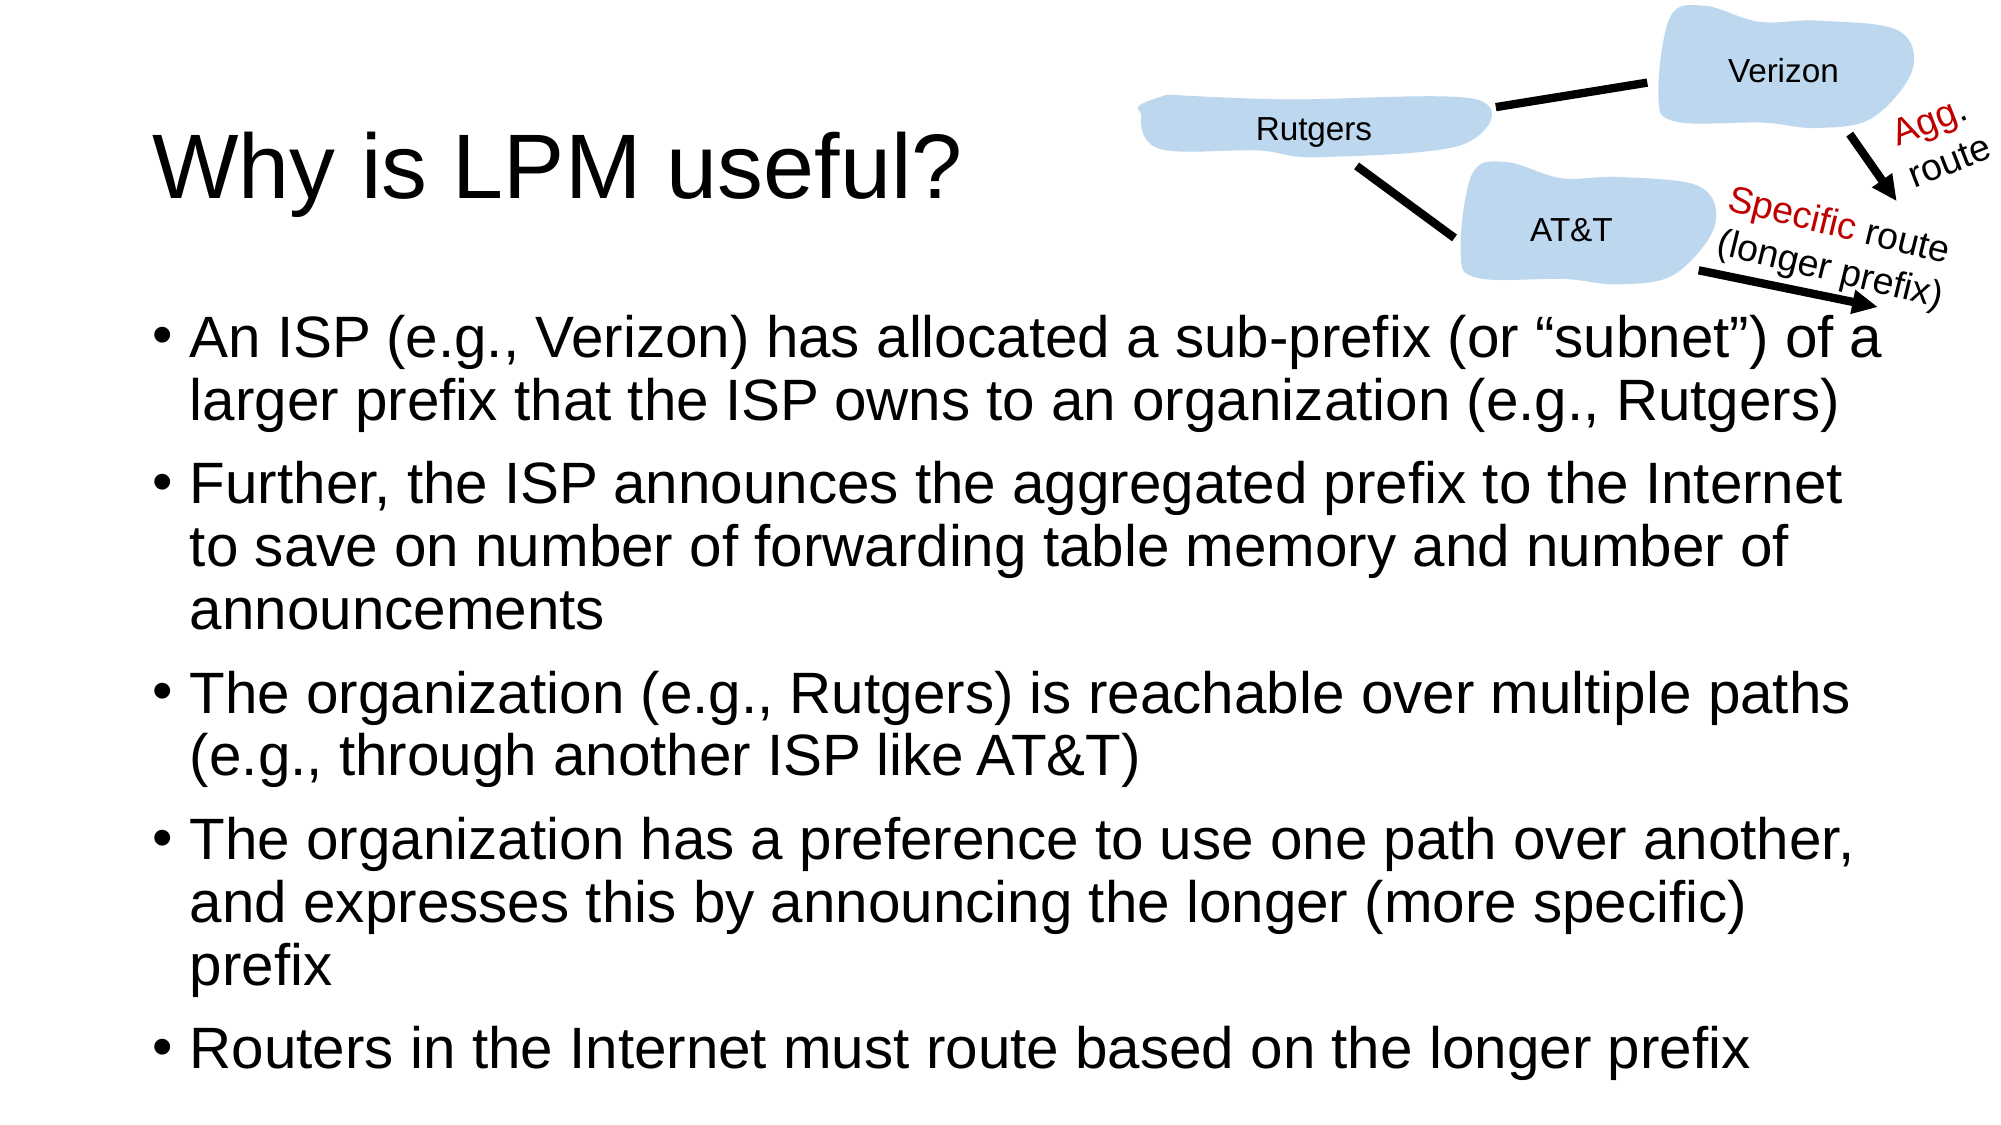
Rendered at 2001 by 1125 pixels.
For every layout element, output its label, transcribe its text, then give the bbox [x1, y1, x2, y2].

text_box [1698, 270, 1878, 307]
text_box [1495, 82, 1648, 108]
text_box [1460, 161, 1713, 285]
list An ISP (e.g., Verizon) has allocated a sub-prefix (or “subnet”) of a larger prefix that the ISP owns to an organization (e.g., Rutgers) Further, the ISP announces the aggregated prefix to the Internet to save on number of forwarding table memory and number of announcements The organization (e.g., Rutgers) is reachable over multiple paths (e.g., through another ISP like AT&T) The organization has a preference to use one path over another, and expresses this by announcing the longer (more specific) prefix Routers in the Internet must route based on the longer prefix [137, 299, 1917, 1123]
title Why is LPM useful? [137, 59, 1863, 278]
text_box [1658, 5, 1915, 129]
text_box Specific route (longer prefix) [1697, 162, 2000, 333]
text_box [1849, 134, 1897, 201]
text_box AT&T [1515, 200, 1628, 256]
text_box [1122, 91, 1506, 159]
text_box Agg. route [1867, 58, 2000, 207]
text_box Verizon [1713, 42, 1855, 97]
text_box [1356, 165, 1455, 238]
